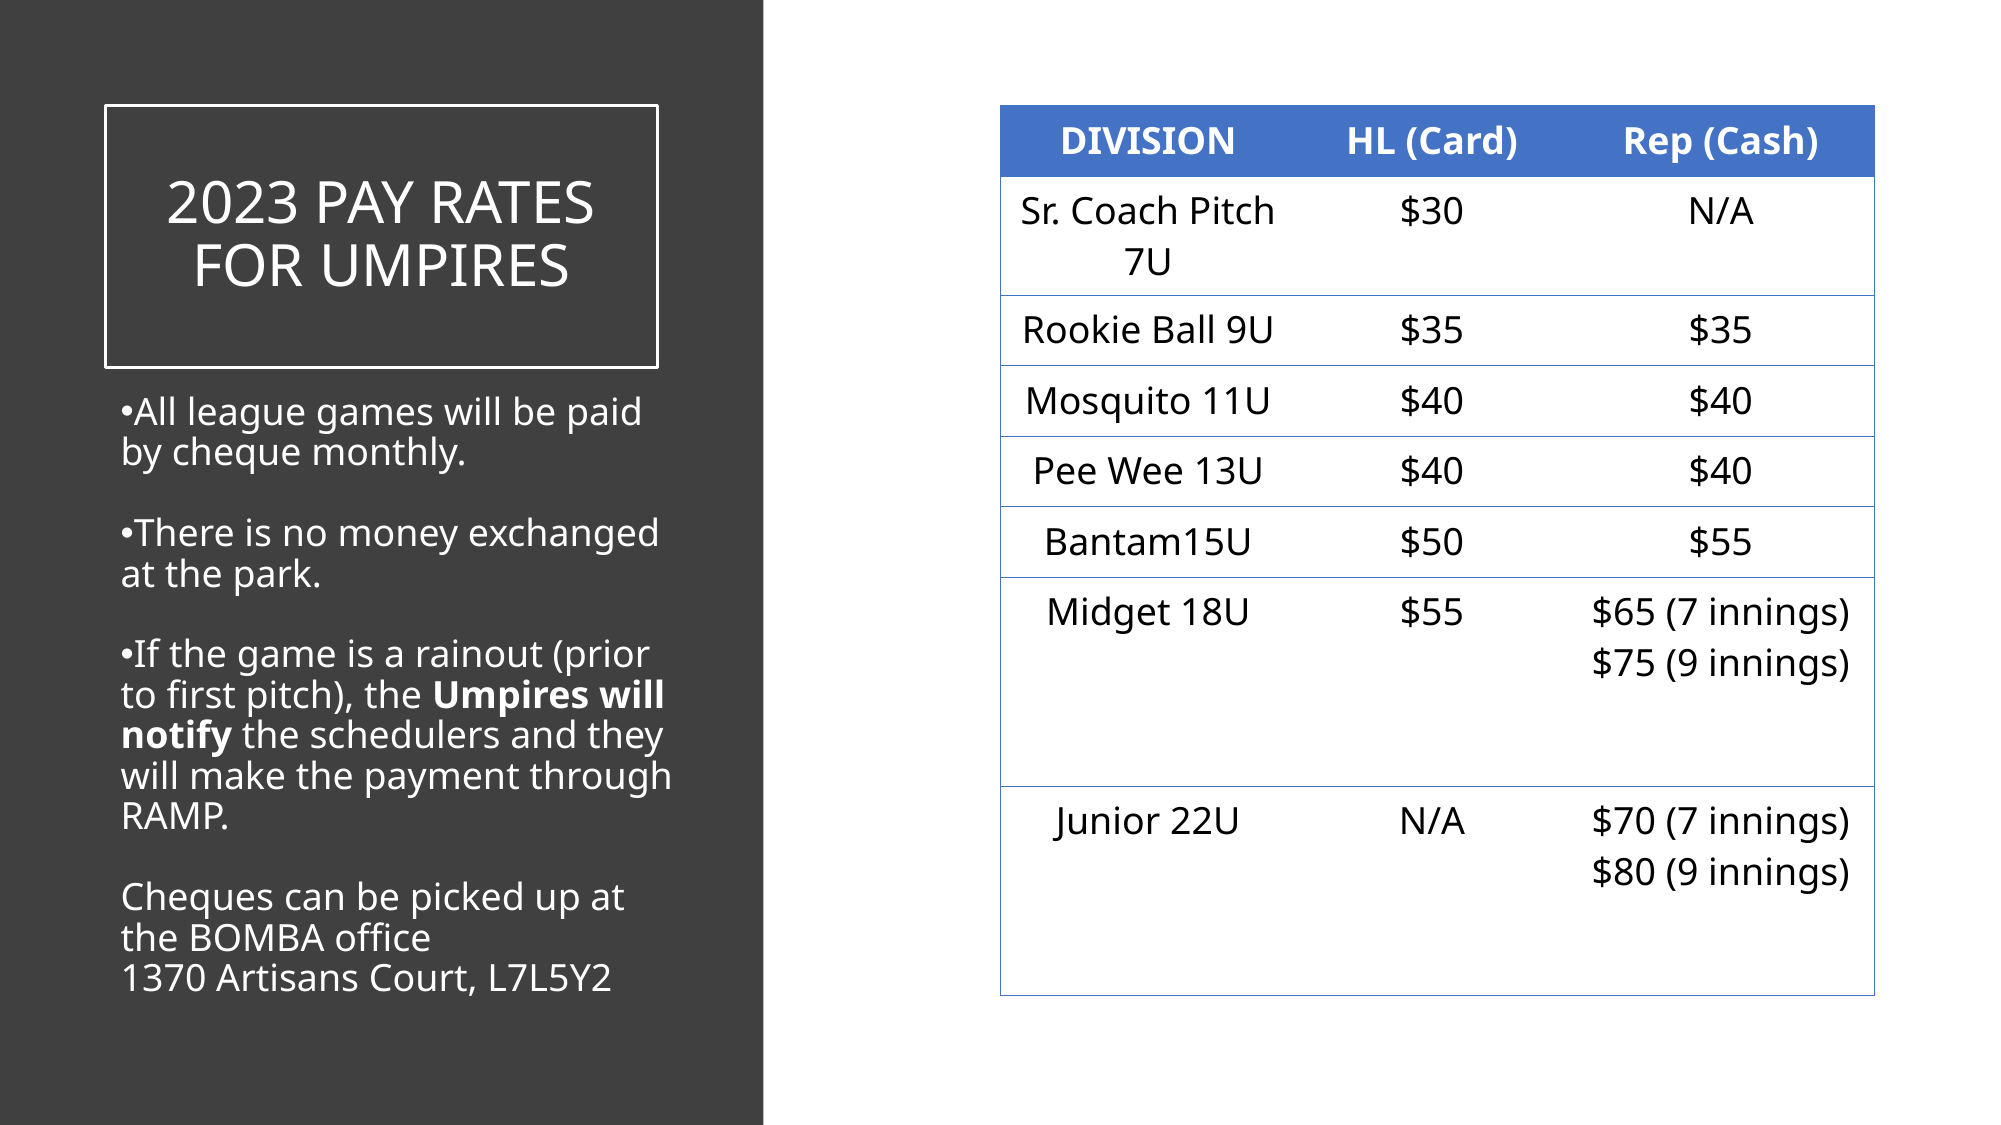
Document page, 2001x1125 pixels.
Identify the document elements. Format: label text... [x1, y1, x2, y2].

table_cell $65 (7 innings) $75 (9 innings) [1568, 578, 1874, 786]
table_cell N/A [1297, 787, 1568, 995]
table_cell N/A [1568, 177, 1874, 295]
table_header HL (Card) [1297, 106, 1568, 176]
title 2023 PAY RATES FOR UMPIRES [105, 105, 658, 368]
table_cell Junior 22U [1001, 787, 1297, 995]
table_cell Pee Wee 13U [1001, 437, 1297, 506]
table_cell Mosquito 11U [1001, 366, 1297, 436]
table_cell $40 [1568, 366, 1874, 436]
table_cell Rookie Ball 9U [1001, 296, 1297, 365]
table_cell Bantam15U [1001, 507, 1297, 577]
text_box [0, 0, 764, 1125]
table_cell $40 [1568, 437, 1874, 506]
table_cell $40 [1297, 437, 1568, 506]
table_cell Sr. Coach Pitch 7U [1001, 177, 1297, 295]
list All league games will be paid by cheque monthly. There is no money exchanged at the park. If the game is a rainout (prior to first pitch), the Umpires will notify the schedulers and they will make the payment through RAMP. Cheques can be picked up at the BOMBA office 1370 Artisans Court, L7L5Y2 [105, 385, 693, 1118]
table_cell $35 [1297, 296, 1568, 365]
table_cell $40 [1297, 366, 1568, 436]
table_cell $50 [1297, 507, 1568, 577]
table_cell $55 [1297, 578, 1568, 786]
table_cell $55 [1568, 507, 1874, 577]
table_cell $30 [1297, 177, 1568, 295]
table_header Rep (Cash) [1568, 106, 1874, 176]
table_cell Midget 18U [1001, 578, 1297, 786]
table_cell $35 [1568, 296, 1874, 365]
table_header DIVISION [1001, 106, 1297, 176]
table_cell $70 (7 innings) $80 (9 innings) [1568, 787, 1874, 995]
